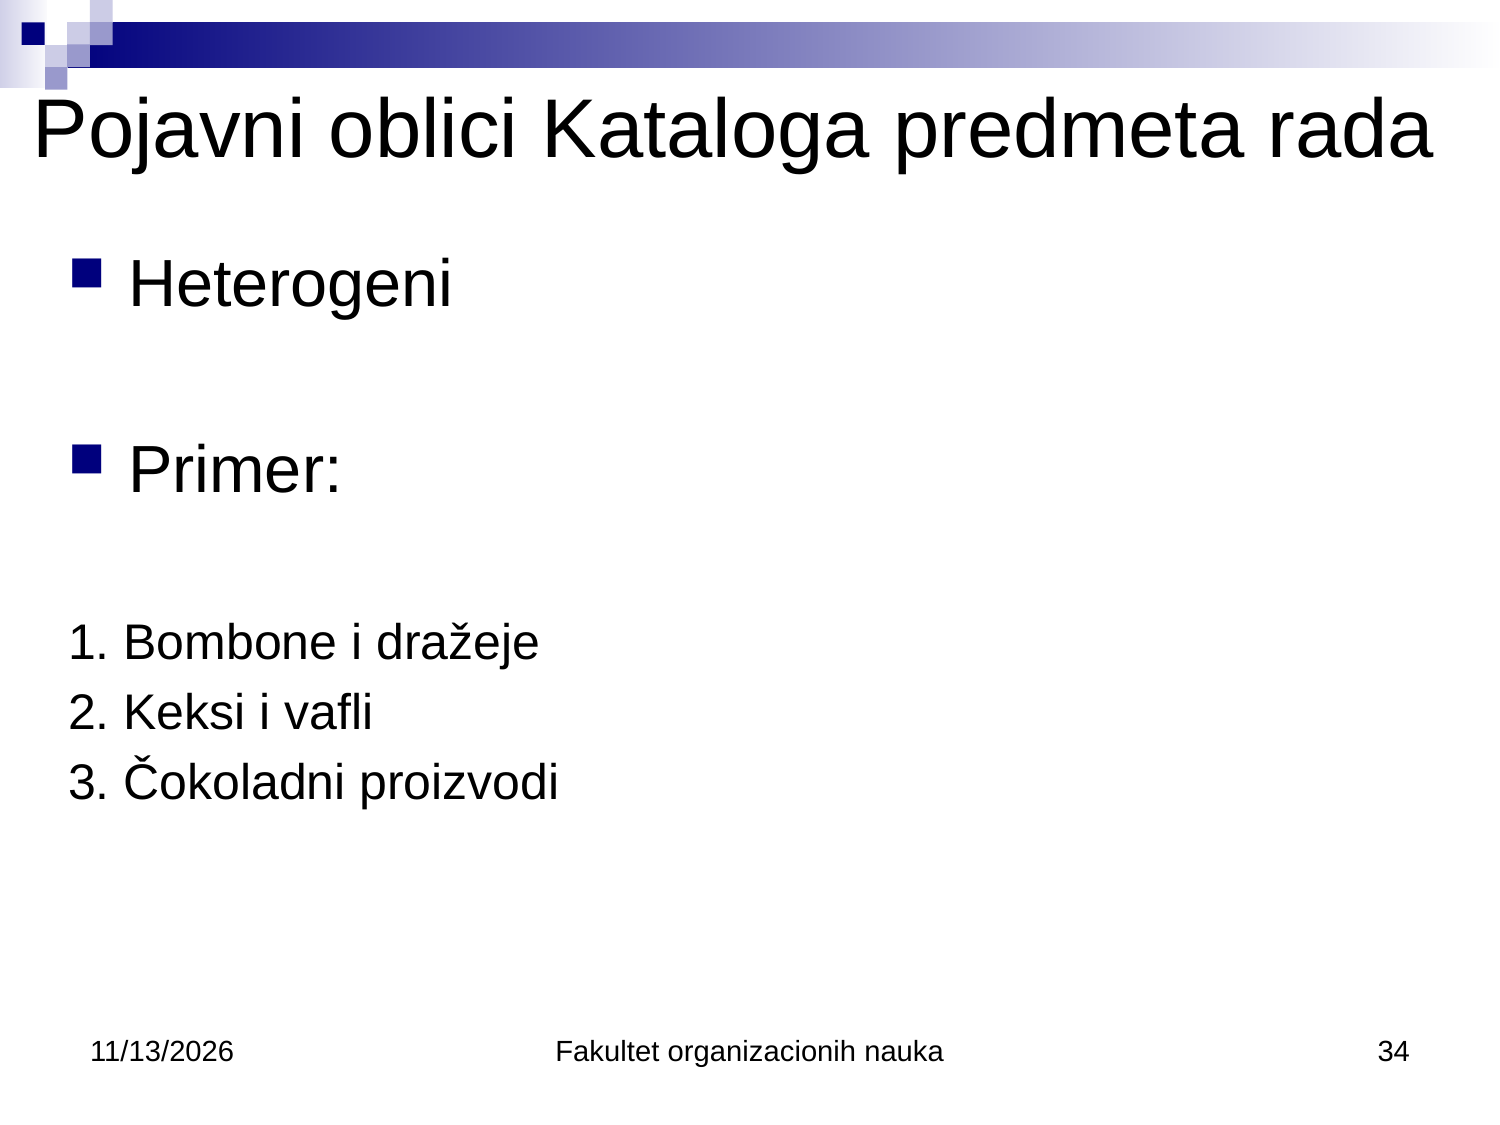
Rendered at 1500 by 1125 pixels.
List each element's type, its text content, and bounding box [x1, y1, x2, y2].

slide_number 34 [1074, 1024, 1426, 1103]
footer Fakultet organizacionih nauka [512, 1024, 988, 1103]
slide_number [74, 1024, 426, 1103]
title Pojavni oblici Kataloga predmeta rada [17, 74, 1471, 173]
list Heterogeni Primer: 1. Bombone i dražeje 2. Keksi i vafli 3. Čokoladni proizvodi [52, 231, 1404, 870]
